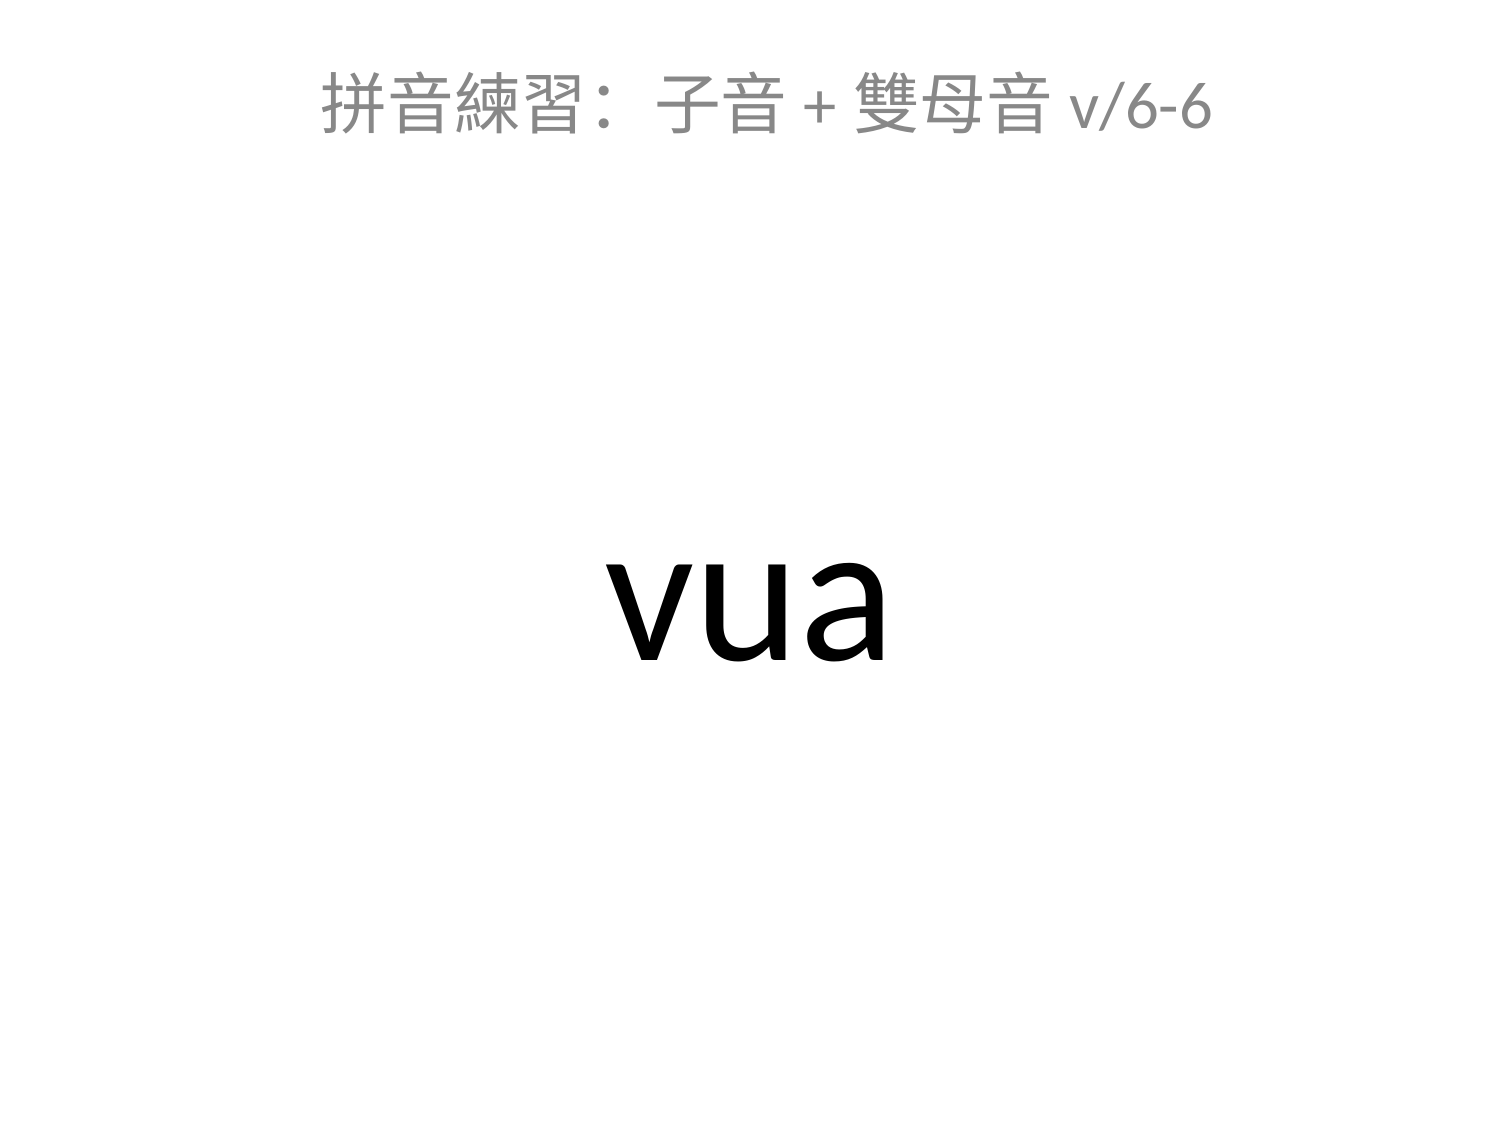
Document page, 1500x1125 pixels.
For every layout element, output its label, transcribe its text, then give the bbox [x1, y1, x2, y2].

subtitle 拼音練習：子音+雙母音v/6-6 [242, 54, 1293, 342]
title vua [112, 349, 1388, 811]
